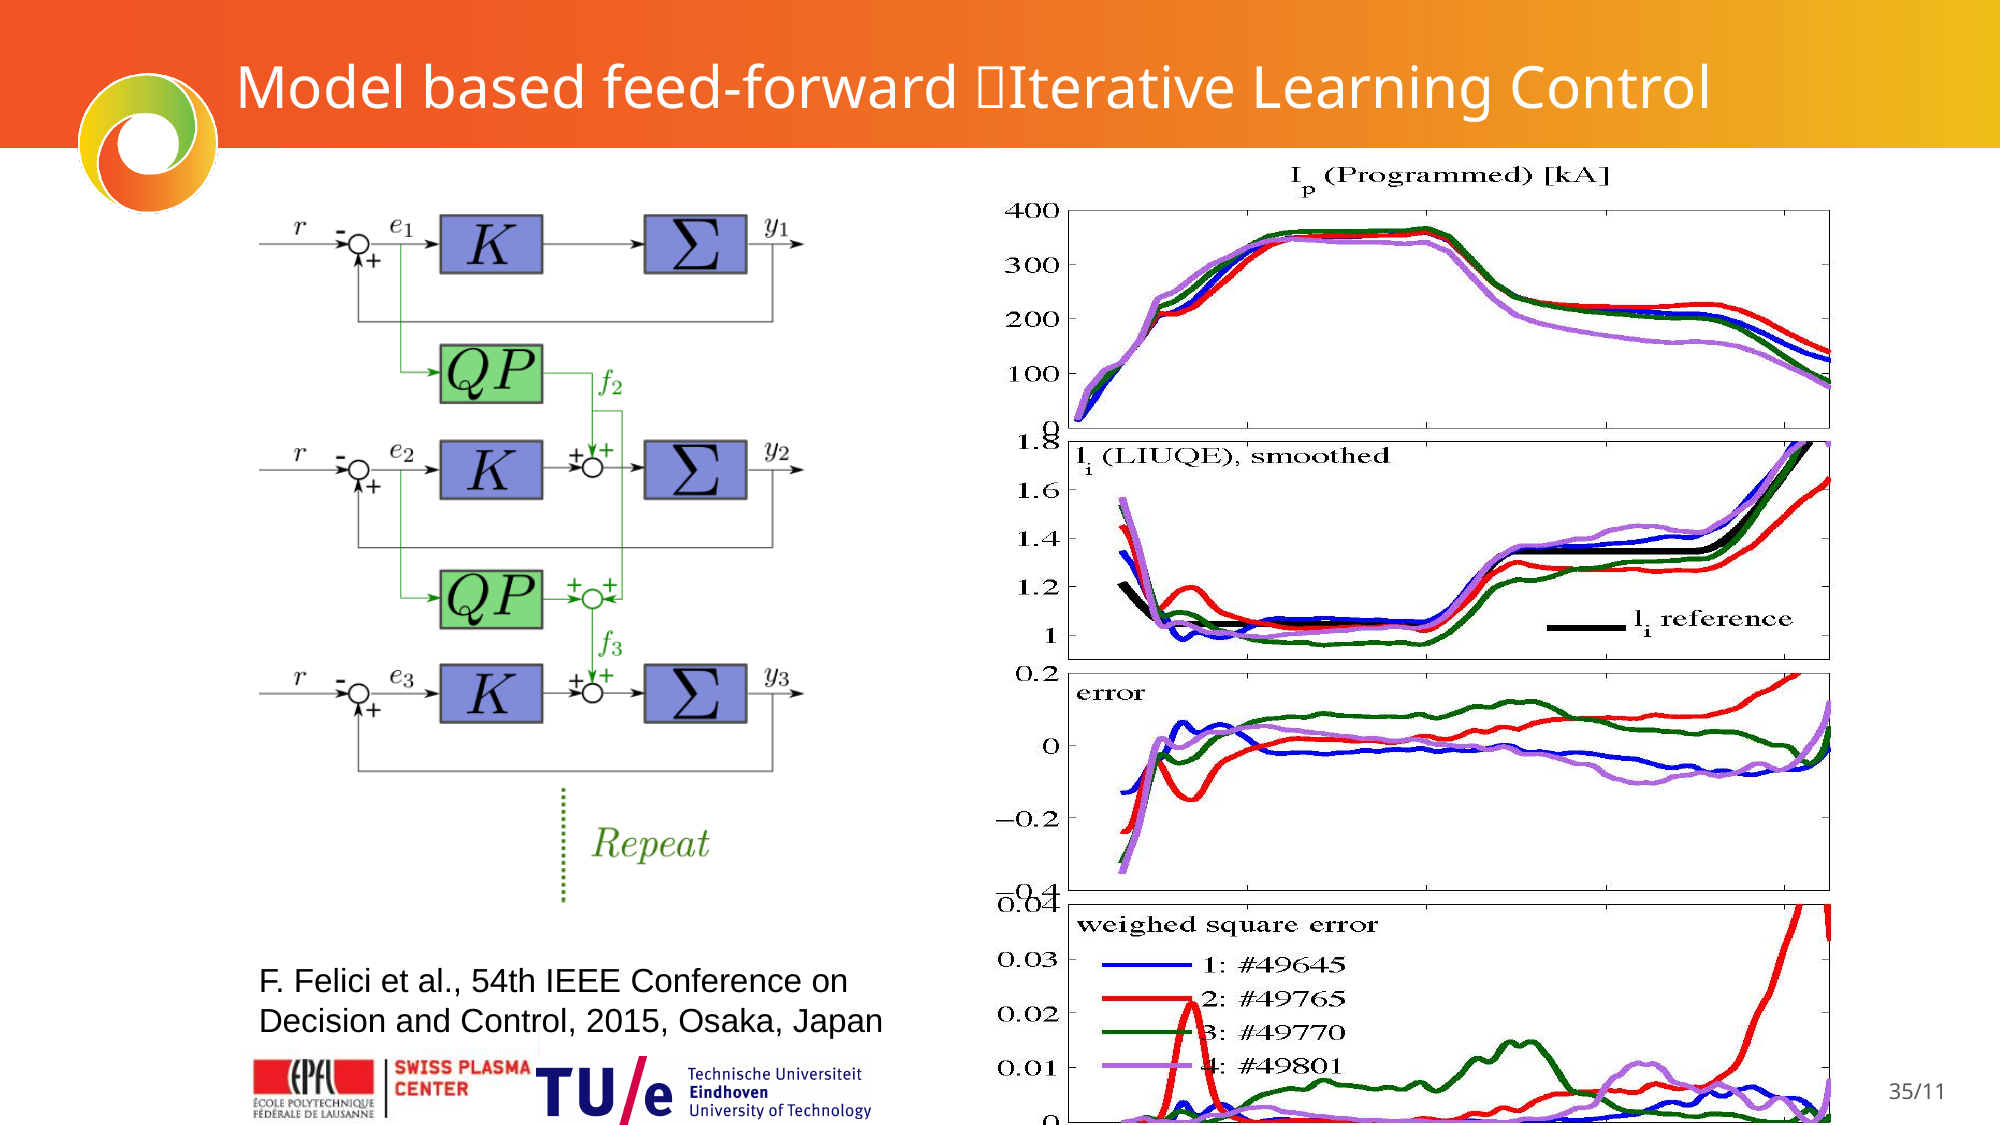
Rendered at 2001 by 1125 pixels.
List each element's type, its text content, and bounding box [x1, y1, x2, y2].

picture [993, 149, 1851, 1125]
picture [243, 1011, 871, 1125]
text_box F. Felici et al., 54th IEEE Conference on Decision and Control, 2015, Osaka, Japan [243, 952, 988, 1047]
picture [243, 196, 847, 907]
title Model based feed-forward Iterative Learning Control [220, 42, 1922, 138]
picture [0, 0, 2000, 214]
